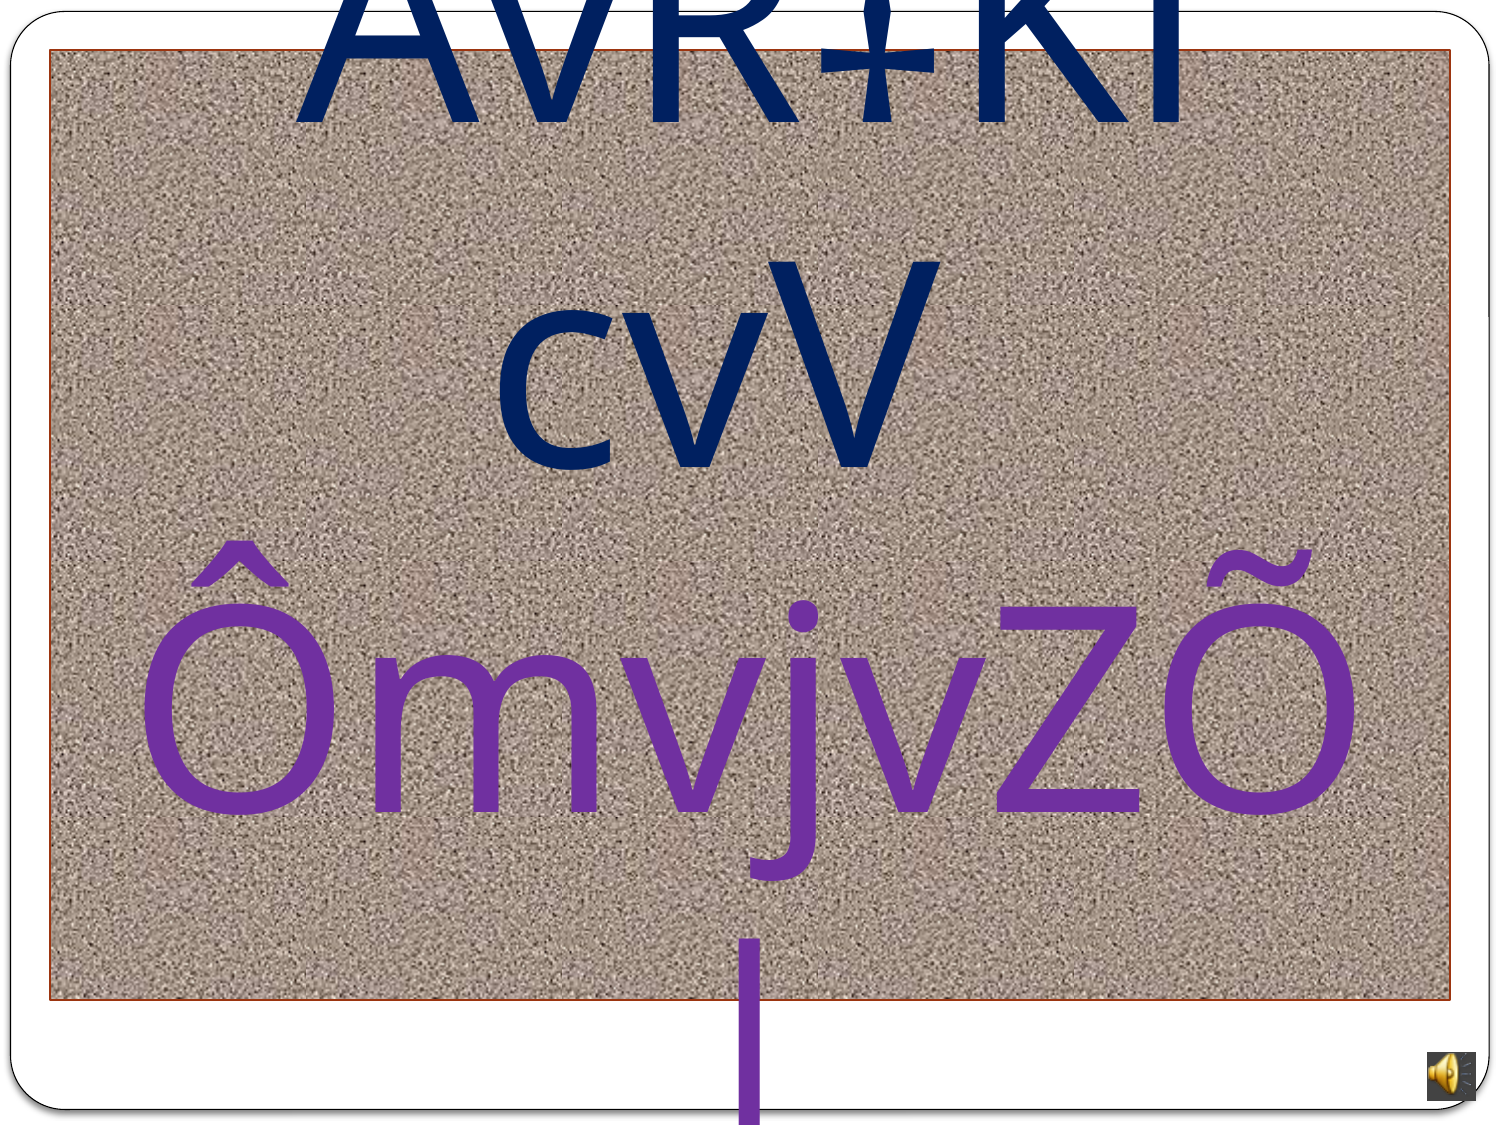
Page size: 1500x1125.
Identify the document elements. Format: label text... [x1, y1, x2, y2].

picture [1426, 1051, 1477, 1102]
text_box AvR‡Ki cvV ÔmvjvZÕ| [49, 49, 1451, 1001]
